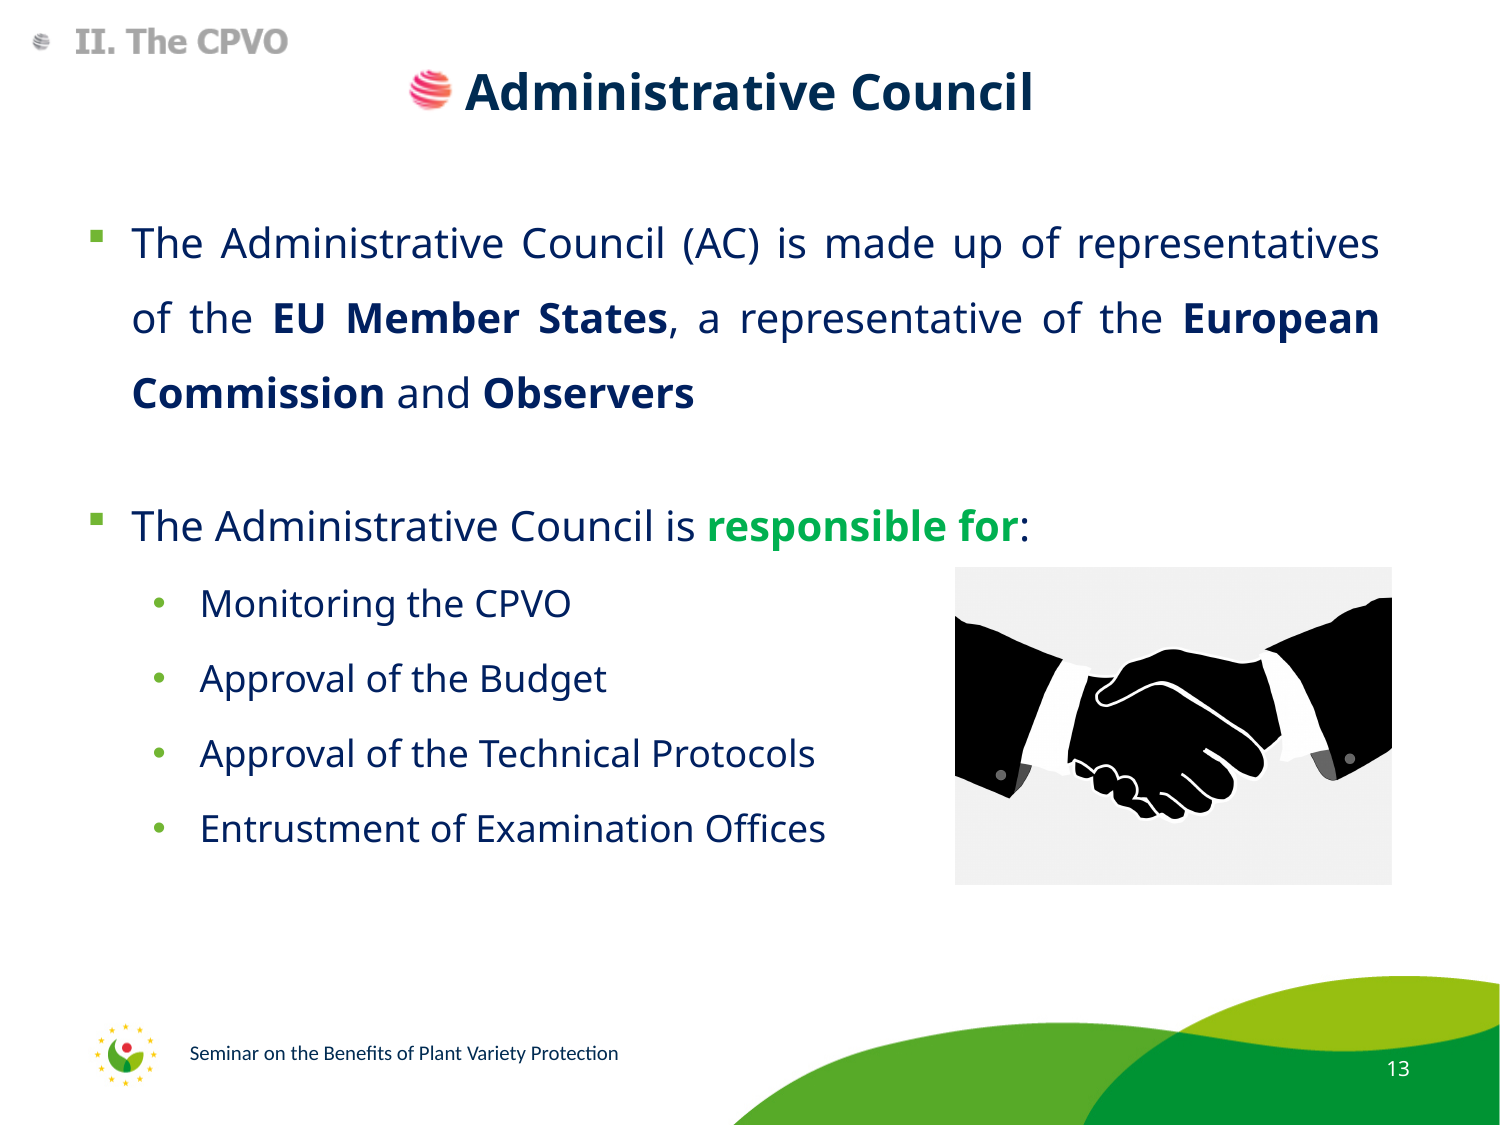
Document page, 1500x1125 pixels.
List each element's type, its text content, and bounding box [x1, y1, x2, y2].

picture [22, 20, 302, 66]
picture [0, 966, 1500, 1125]
footer Seminar on the Benefits of Plant Variety Protection [174, 1034, 650, 1095]
slide_number 13 [1074, 1040, 1425, 1100]
title Administrative Council [99, 53, 1400, 241]
list The Administrative Council (AC) is made up of representatives of the EU Member States, a representative of the European Commission and Observers The Administrative Council is responsible for: Monitoring the CPVO Approval of the Budget Approval of the Technical Protocols Entrustment of Examination Offices [72, 184, 1396, 934]
picture [955, 567, 1393, 886]
picture [405, 68, 456, 117]
